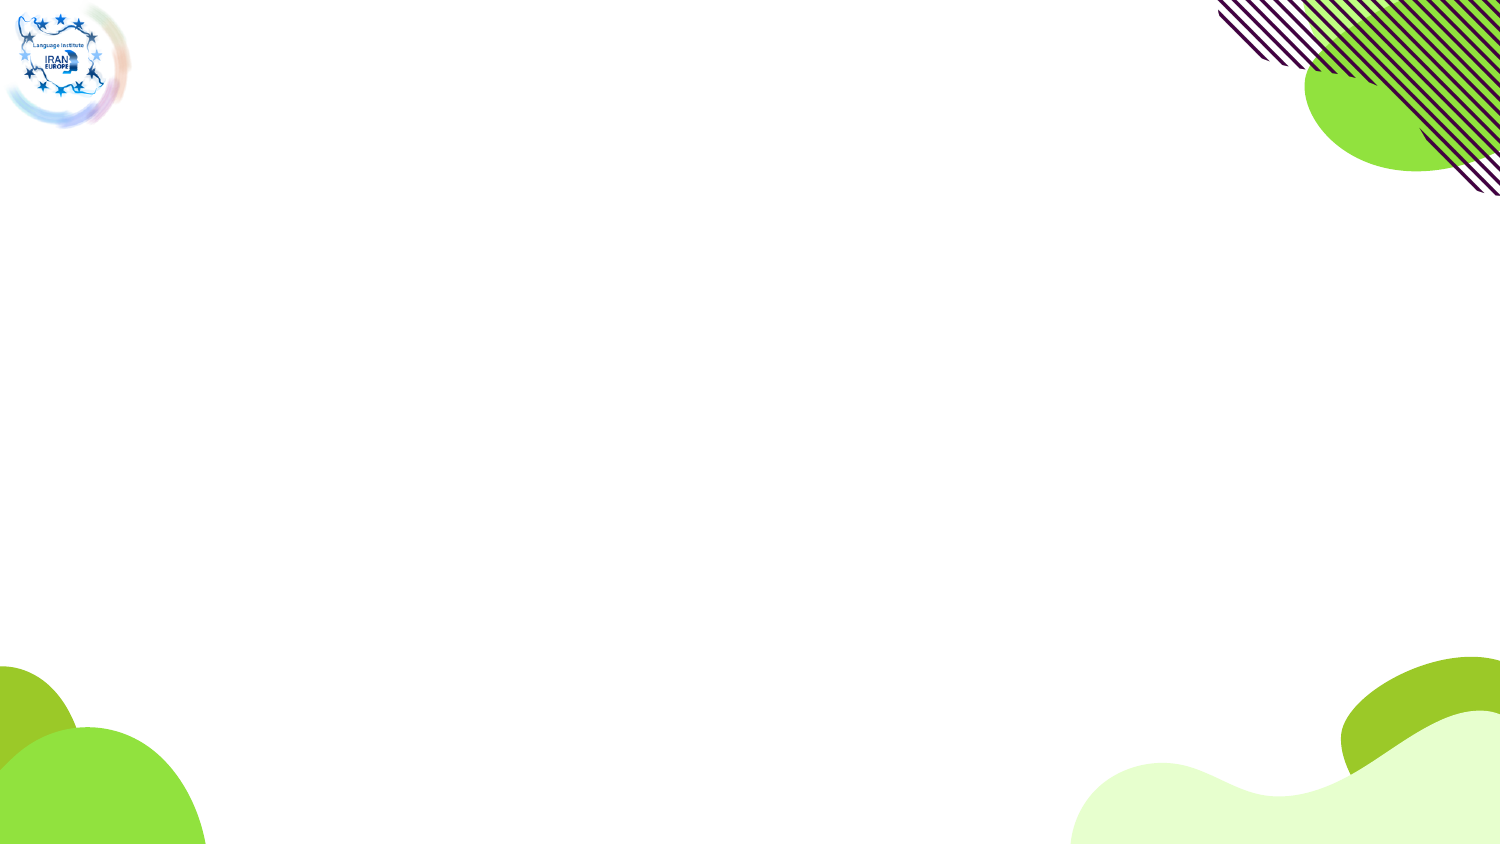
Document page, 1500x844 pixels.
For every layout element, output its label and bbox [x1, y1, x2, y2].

picture [0, 0, 136, 132]
picture [1217, 0, 1500, 196]
